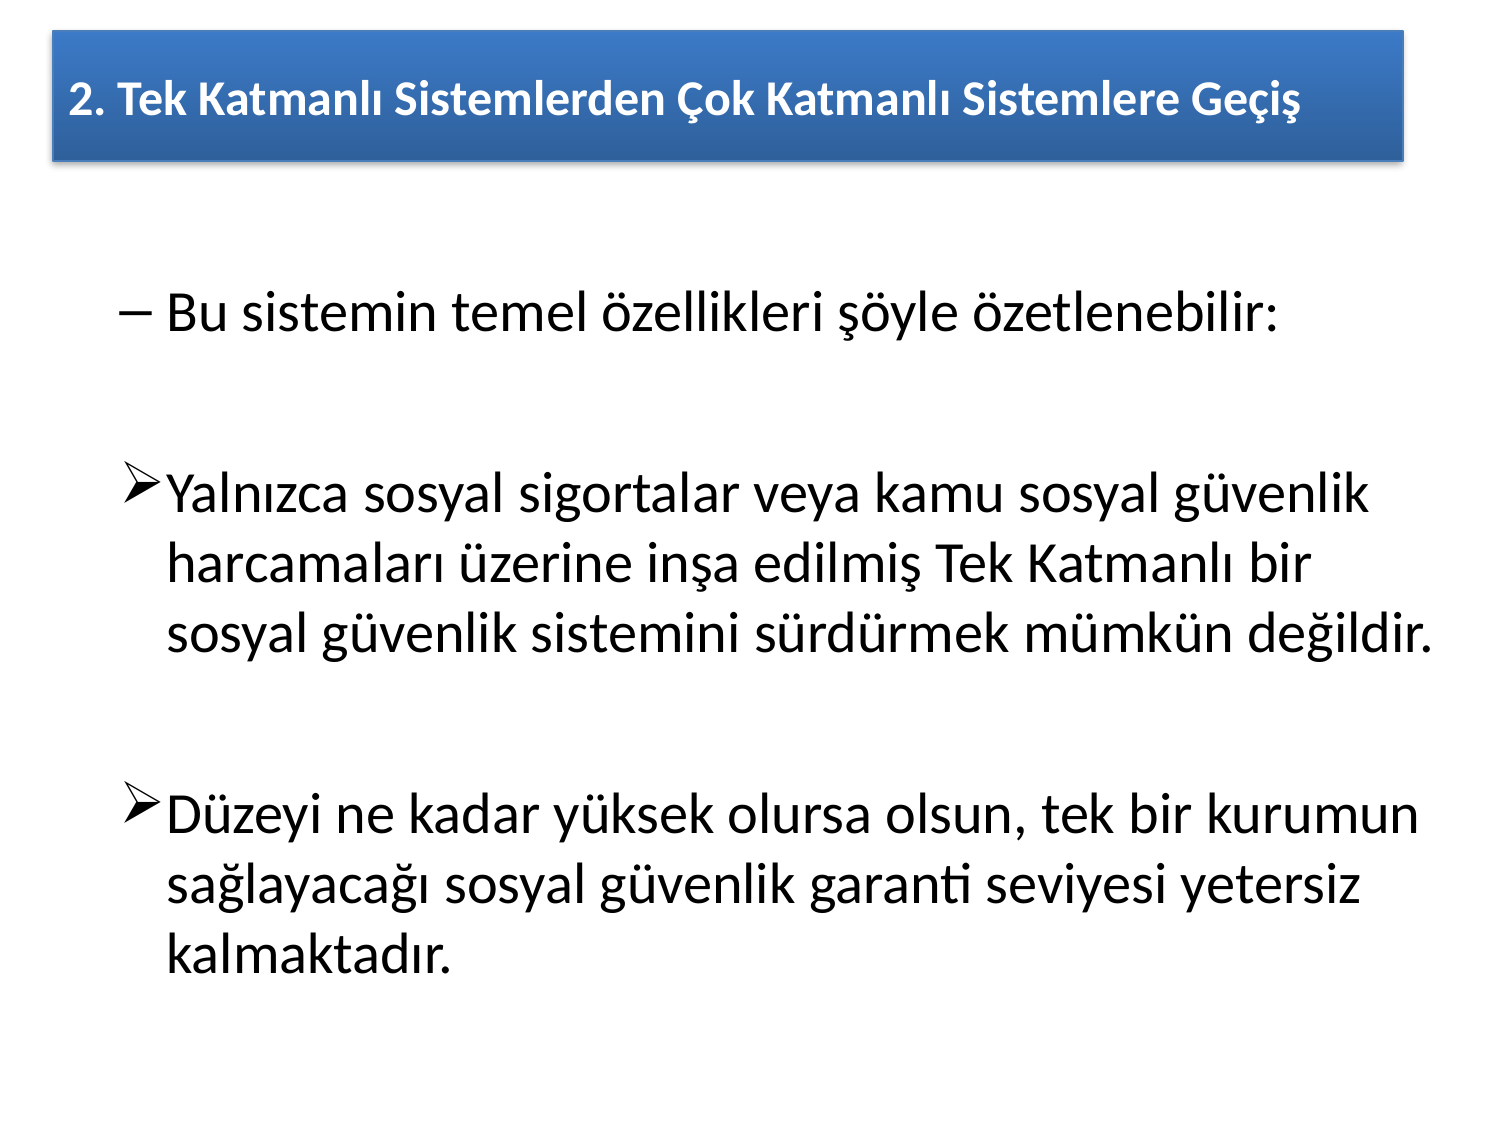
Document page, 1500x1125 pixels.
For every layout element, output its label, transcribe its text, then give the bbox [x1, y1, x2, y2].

title 2. Tek Katmanlı Sistemlerden Çok Katmanlı Sistemlere Geçiş [52, 30, 1404, 162]
list Bu sistemin temel özellikleri şöyle özetlenebilir: Yalnızca sosyal sigortalar veya kamu sosyal güvenlik harcamaları üzerine inşa edilmiş Tek Katmanlı bir sosyal güvenlik sistemini sürdürmek mümkün değildir. Düzeyi ne kadar yüksek olursa olsun, tek bir kurumun sağlayacağı sosyal güvenlik garanti seviyesi yetersiz kalmaktadır. [29, 184, 1471, 1071]
